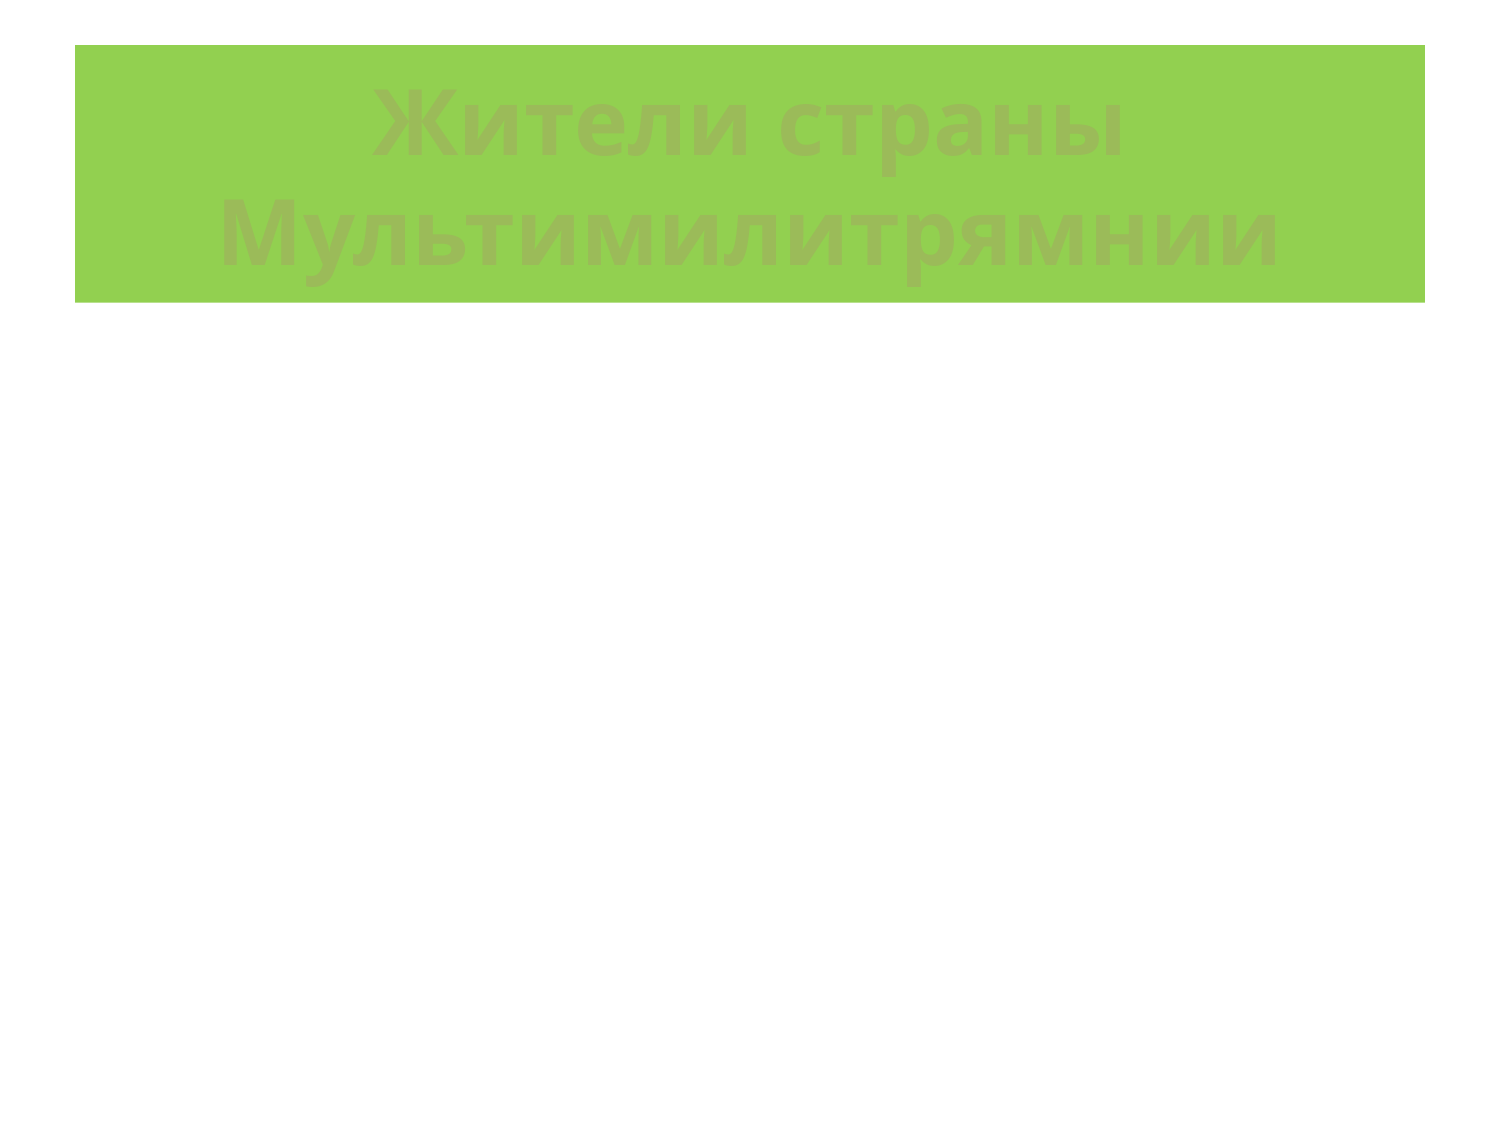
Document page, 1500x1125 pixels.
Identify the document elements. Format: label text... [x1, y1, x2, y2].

title Жители страны Мультимилитрямнии [75, 45, 1425, 303]
